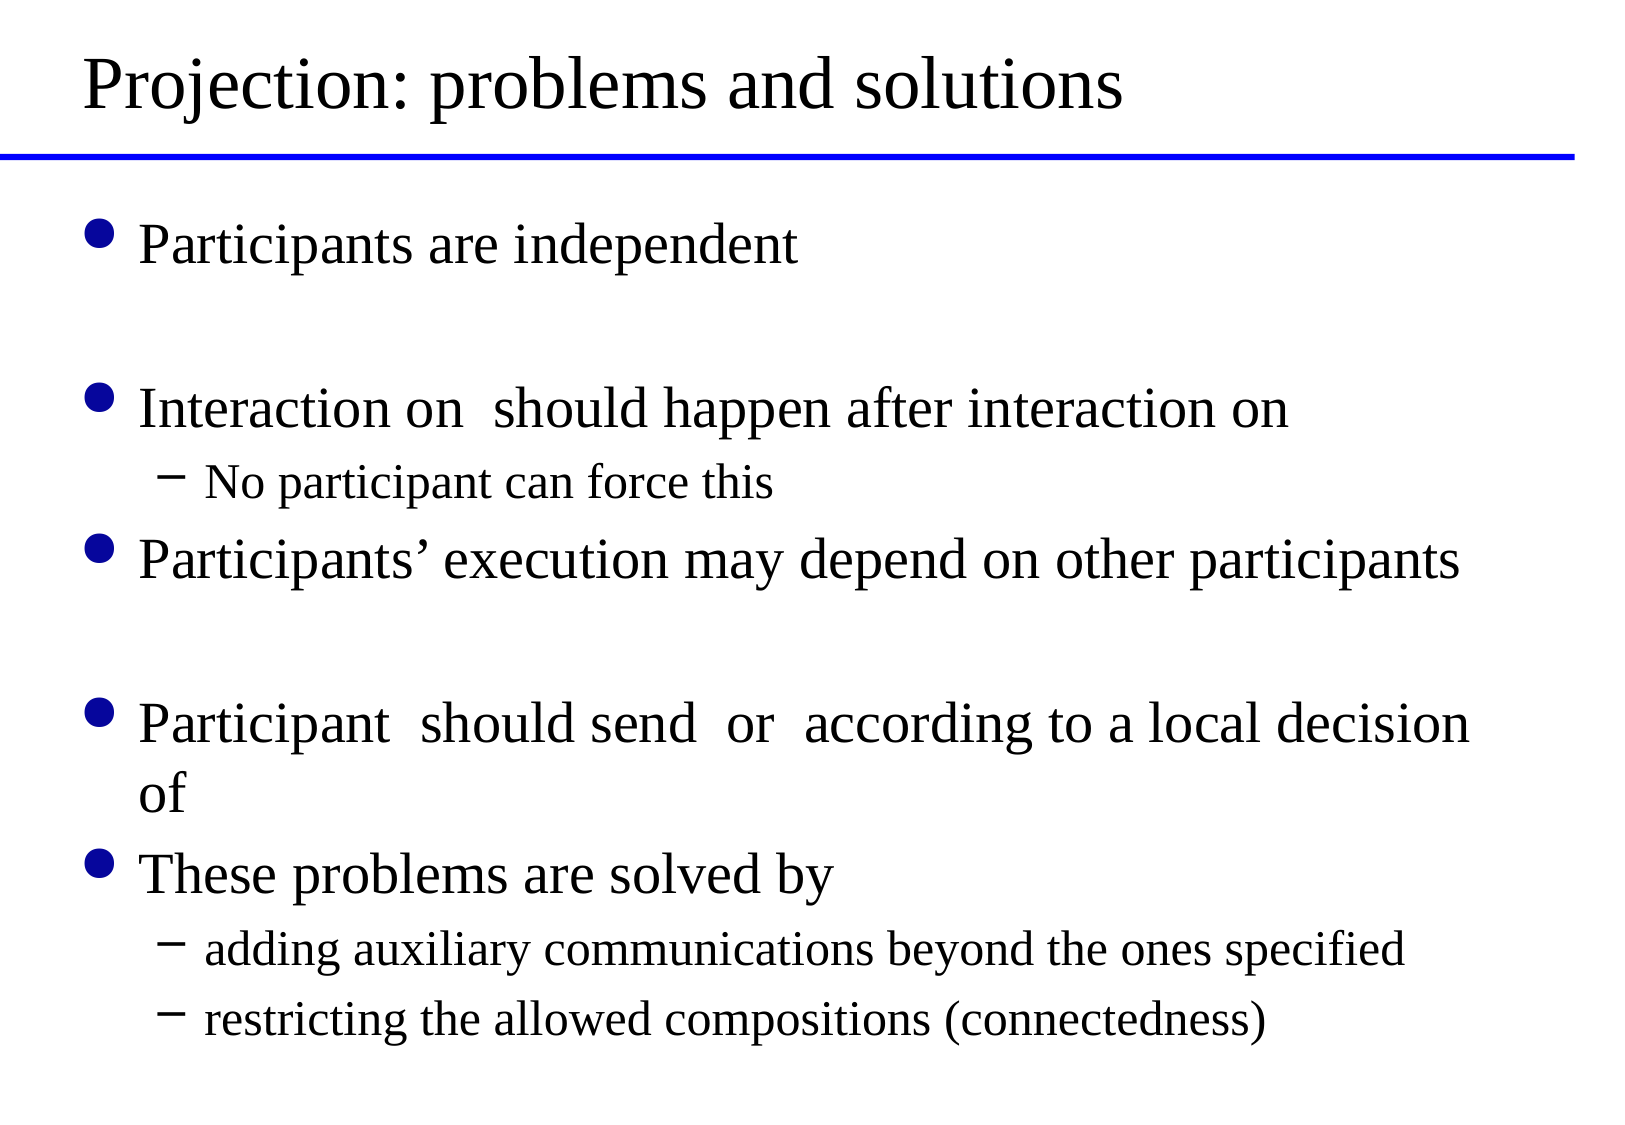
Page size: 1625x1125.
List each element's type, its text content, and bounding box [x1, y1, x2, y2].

title Projection: problems and solutions [67, 27, 1544, 131]
